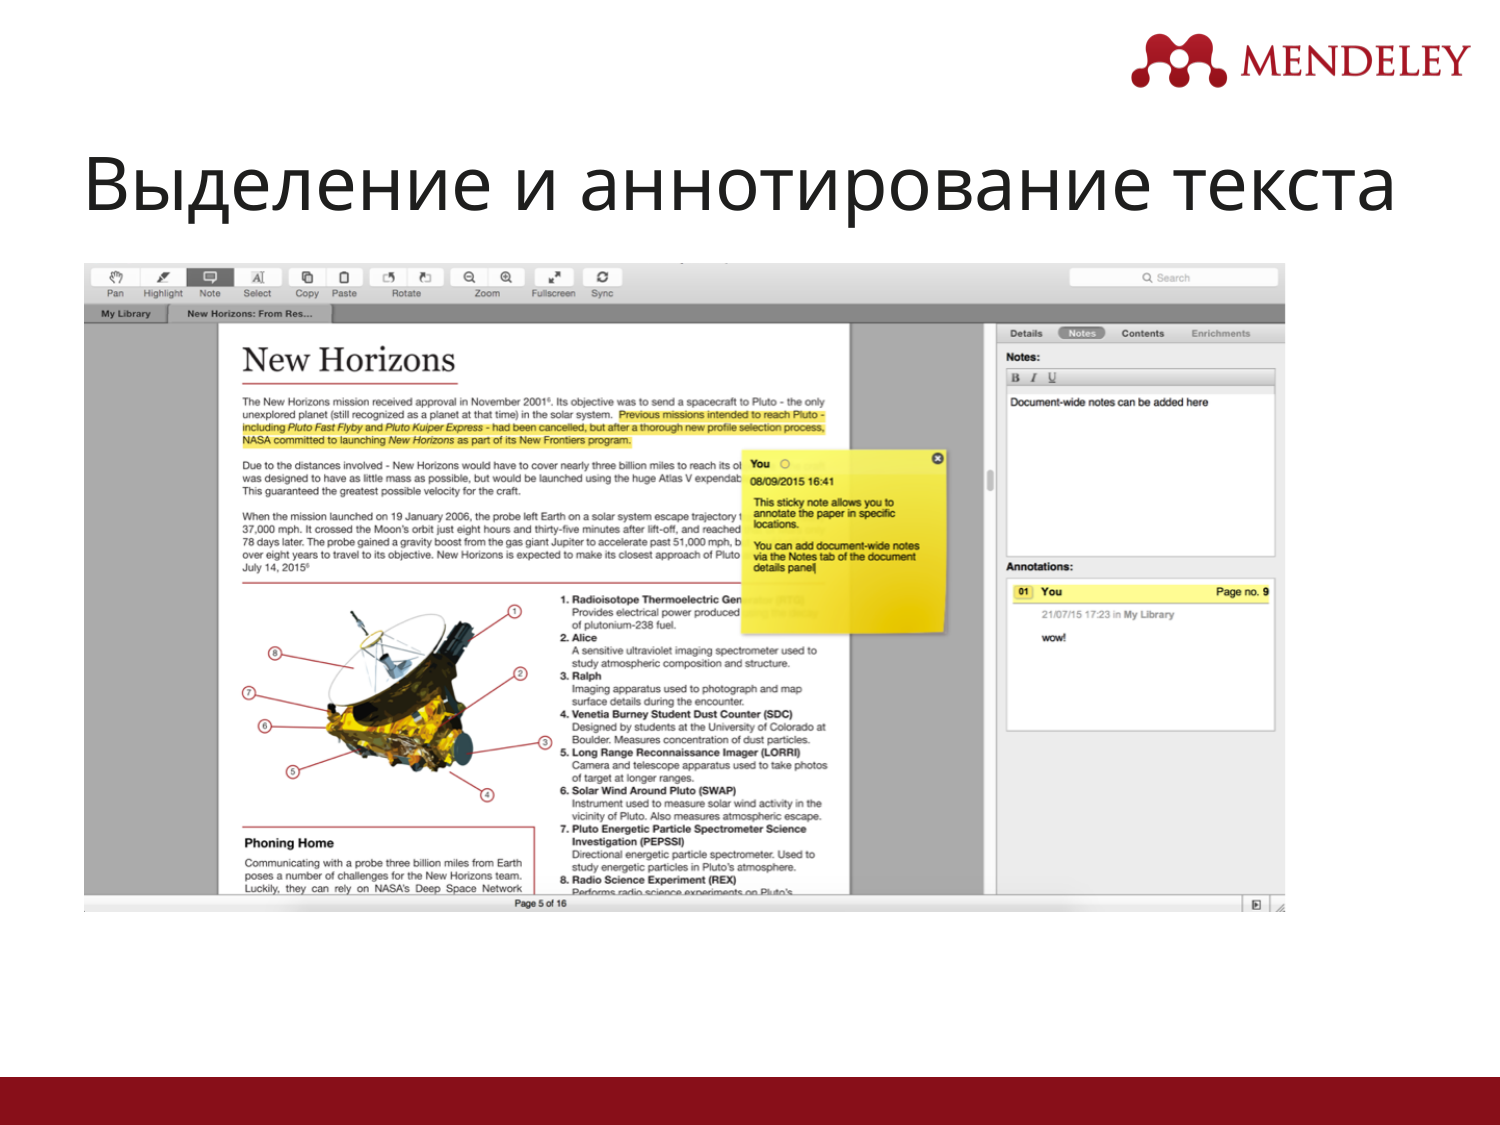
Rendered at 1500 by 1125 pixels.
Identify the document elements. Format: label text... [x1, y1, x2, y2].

picture [1128, 29, 1476, 99]
title Выделение и аннотирование текста [74, 44, 1426, 234]
picture [84, 262, 1286, 912]
